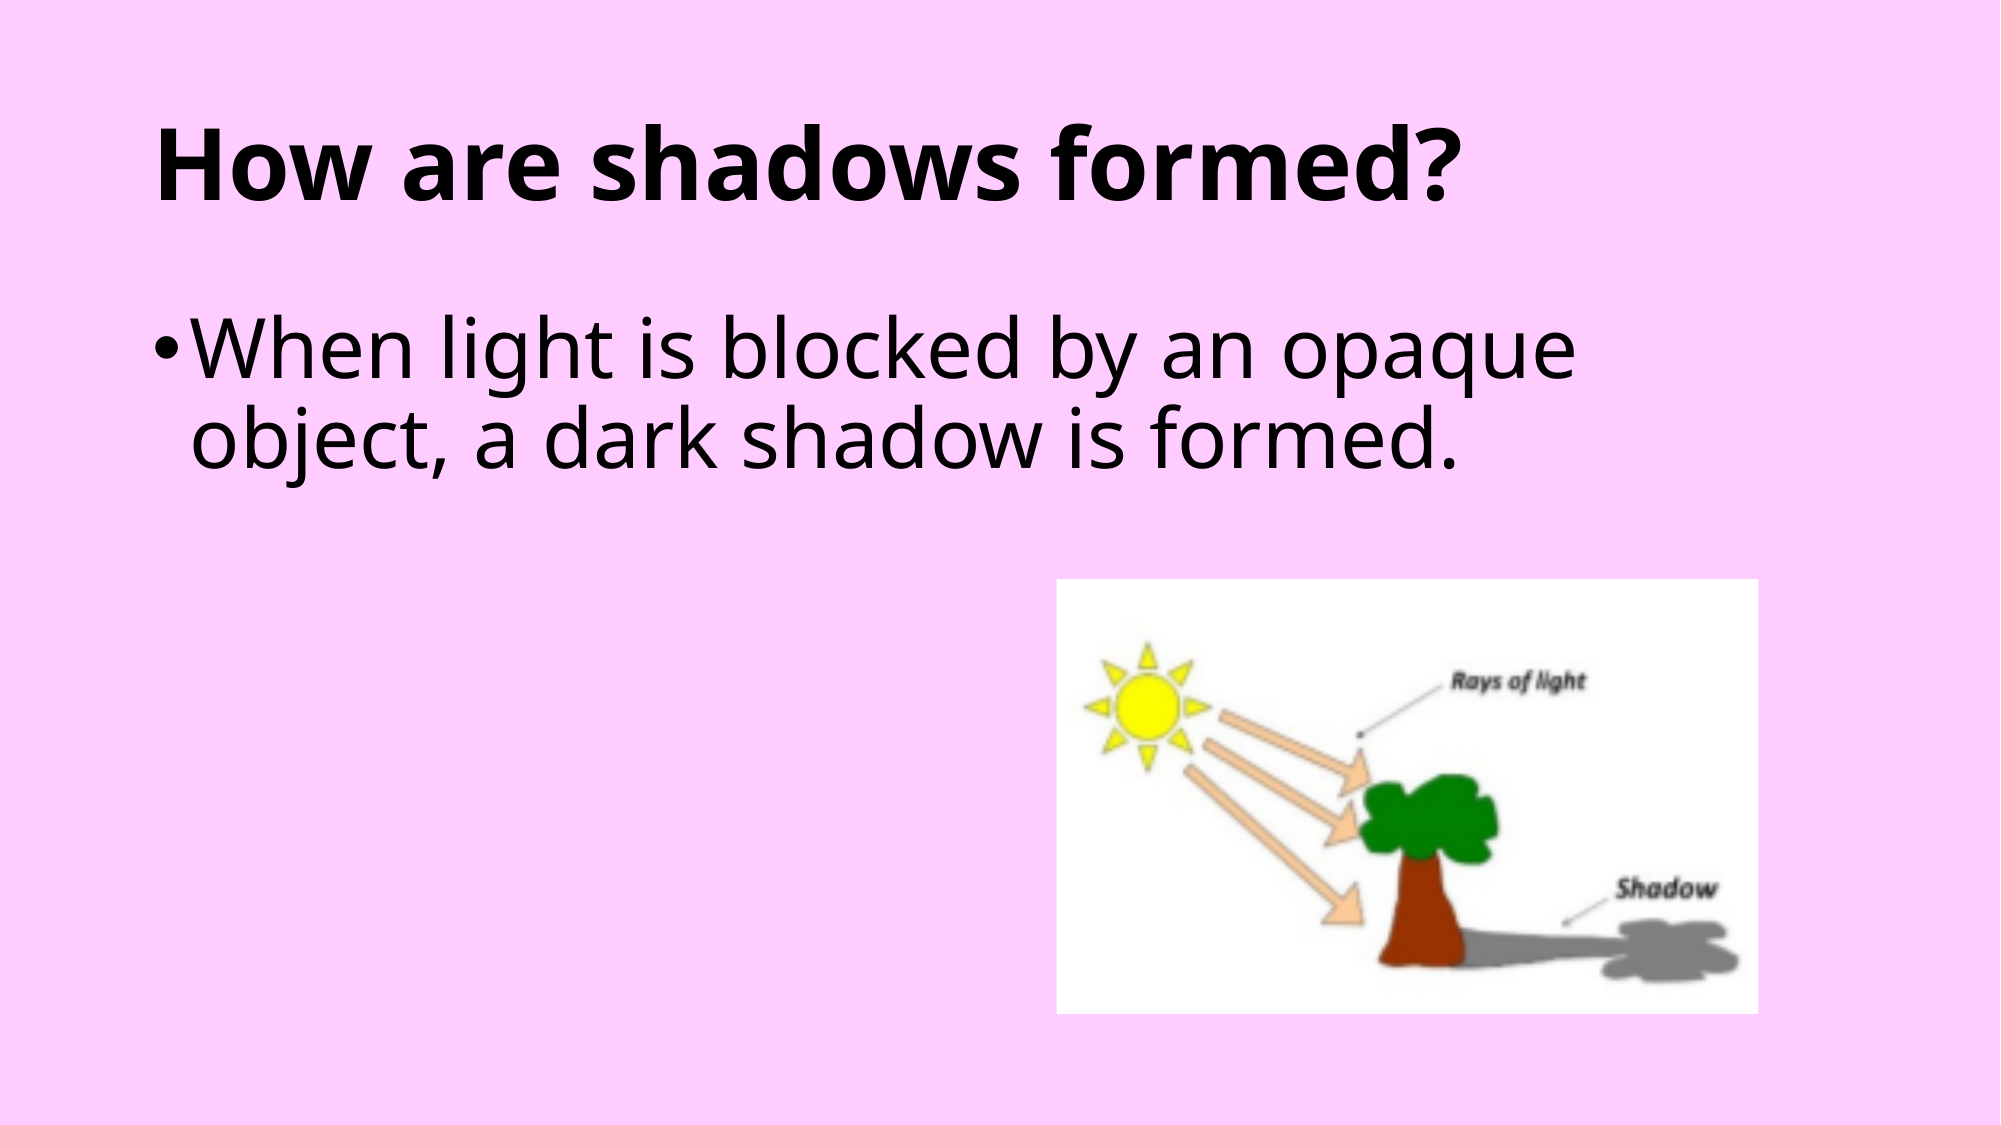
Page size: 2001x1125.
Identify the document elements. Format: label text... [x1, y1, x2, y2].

list When light is blocked by an opaque object, a dark shadow is formed. [137, 299, 1863, 1014]
picture [1056, 579, 1759, 1014]
title How are shadows formed? [137, 59, 1863, 278]
